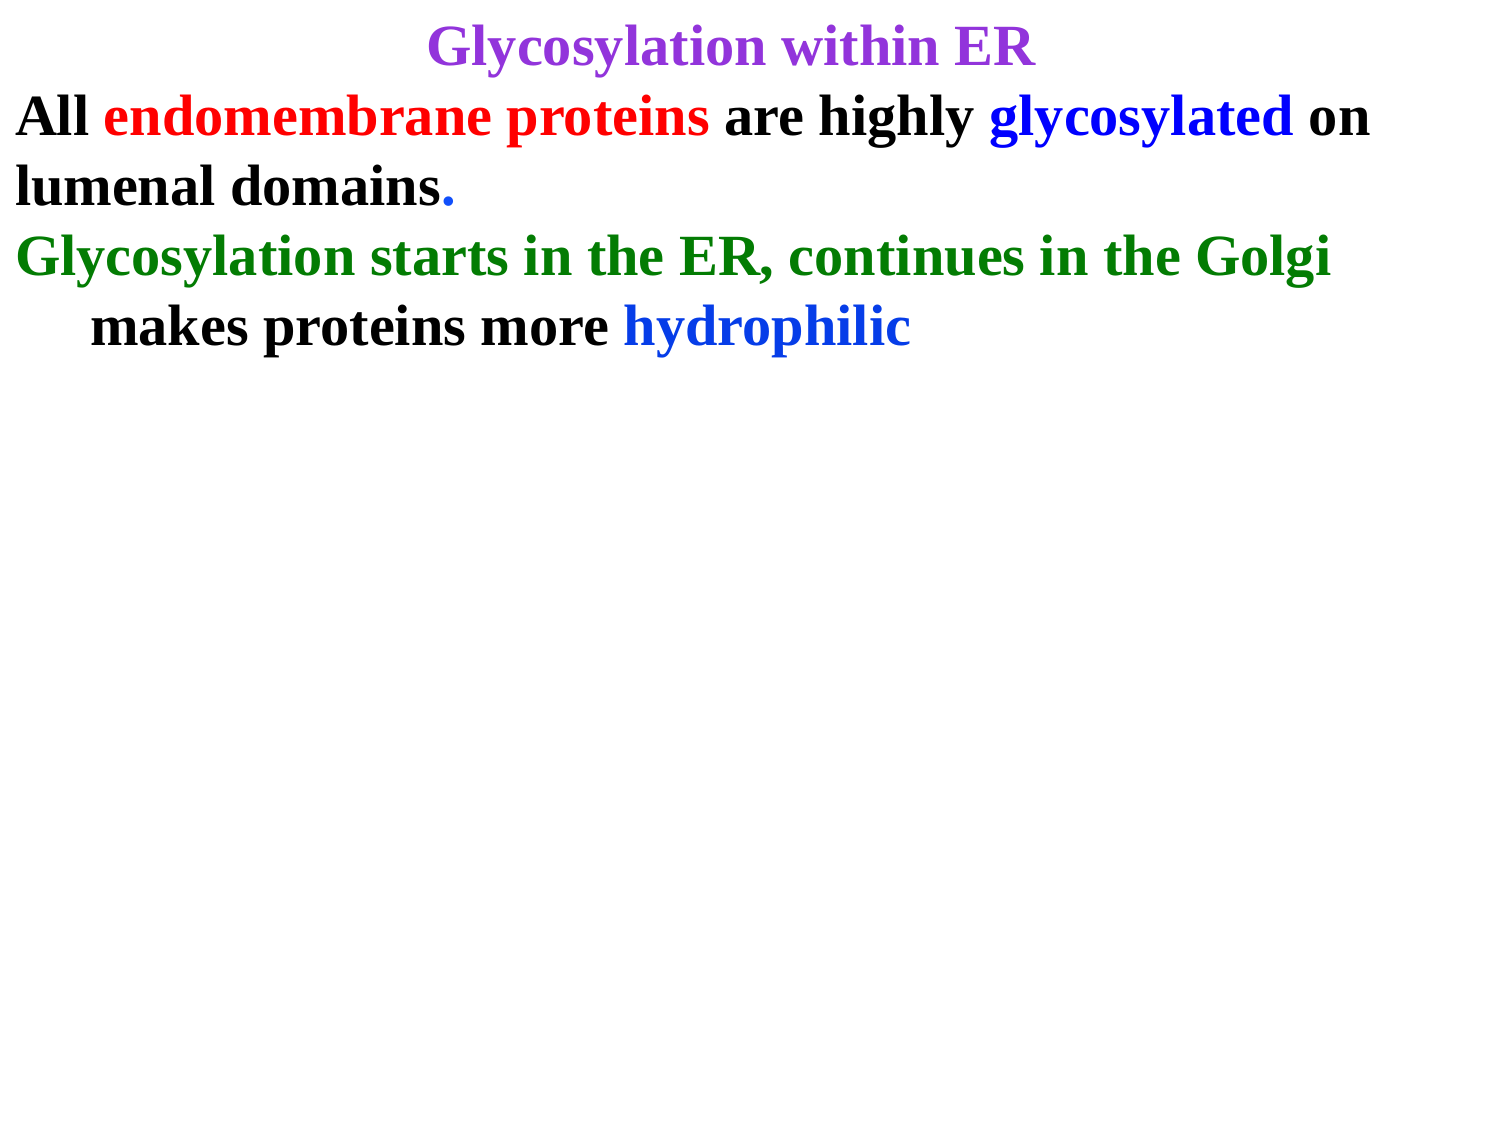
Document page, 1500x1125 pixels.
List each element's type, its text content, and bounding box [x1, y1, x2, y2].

text_box Glycosylation within ER All endomembrane proteins are highly glycosylated on lumenal domains. Glycosylation starts in the ER, continues in the Golgi makes proteins more hydrophilic [0, 0, 1463, 365]
